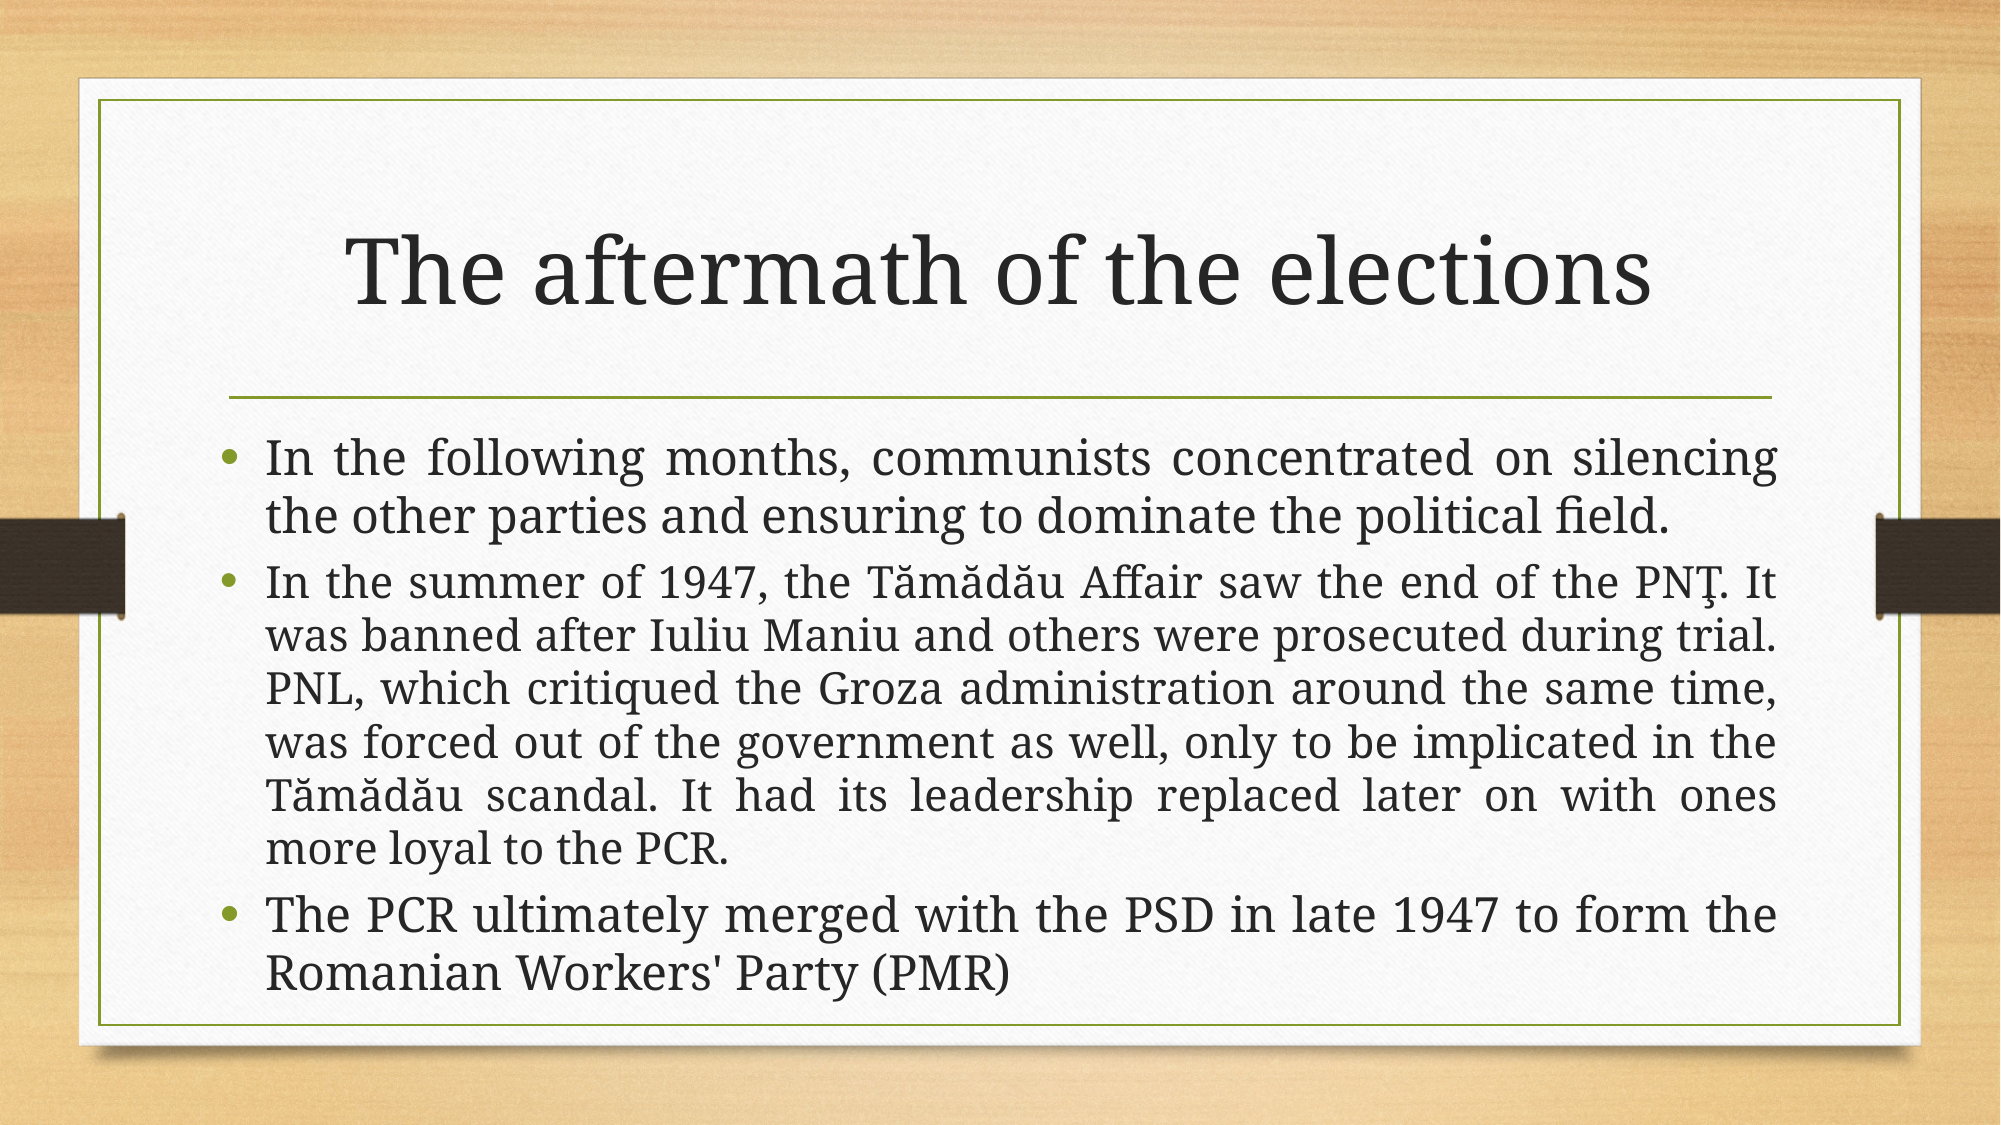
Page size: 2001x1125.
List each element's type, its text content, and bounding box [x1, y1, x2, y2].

title The aftermath of the elections [211, 160, 1788, 376]
picture [0, 0, 2001, 1125]
list In the following months, communists concentrated on silencing the other parties and ensuring to dominate the political field. In the summer of 1947, the Tămădău Affair saw the end of the PNŢ. It was banned after Iuliu Maniu and others were prosecuted during trial. PNL, which critiqued the Groza administration around the same time, was forced out of the government as well, only to be implicated in the Tămădău scandal. It had its leadership replaced later on with ones more loyal to the PCR. The PCR ultimately merged with the PSD in late 1947 to form the Romanian Workers' Party (PMR) [211, 418, 1788, 965]
